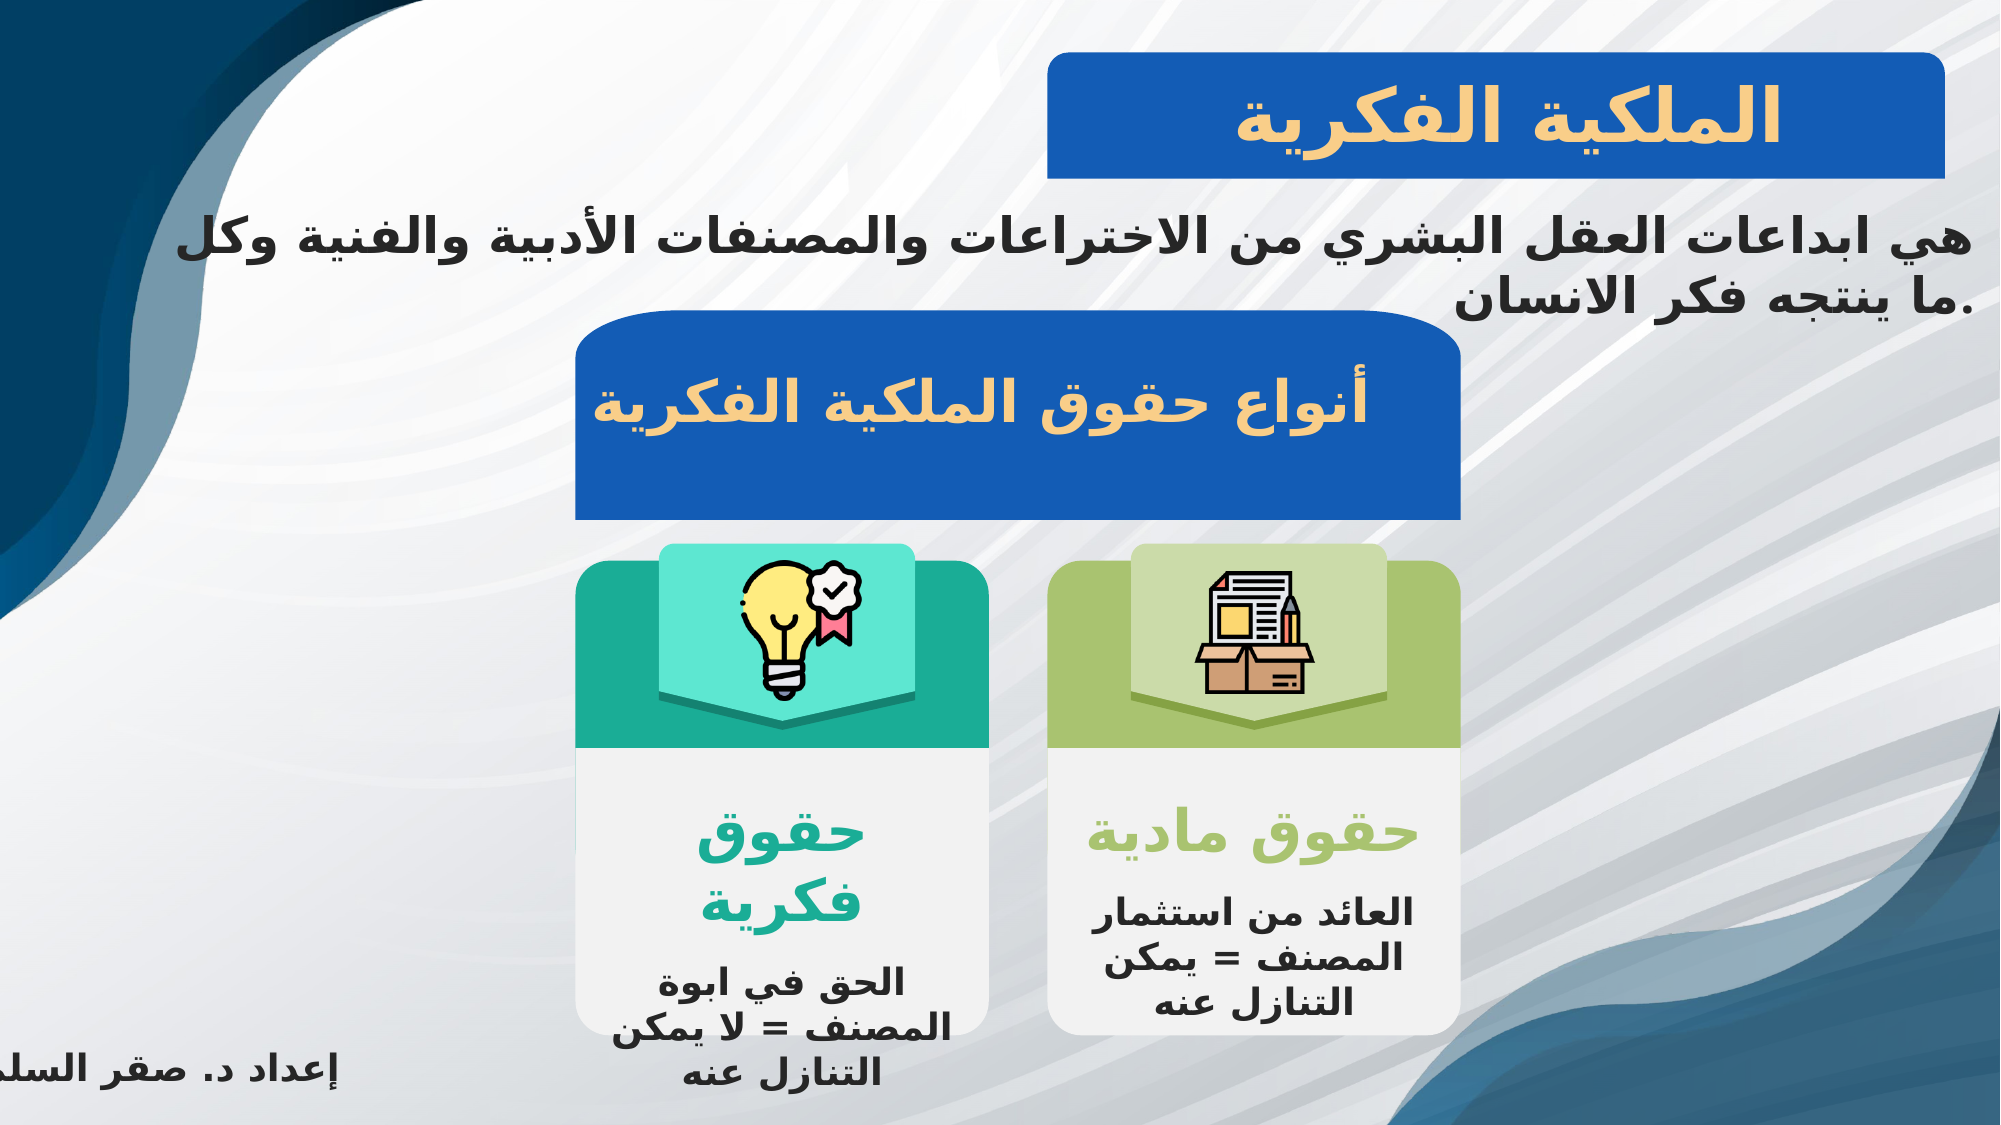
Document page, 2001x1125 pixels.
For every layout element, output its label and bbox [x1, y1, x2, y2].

text_box [1047, 543, 1461, 1036]
text_box [575, 543, 989, 1036]
picture [0, 0, 2000, 1125]
